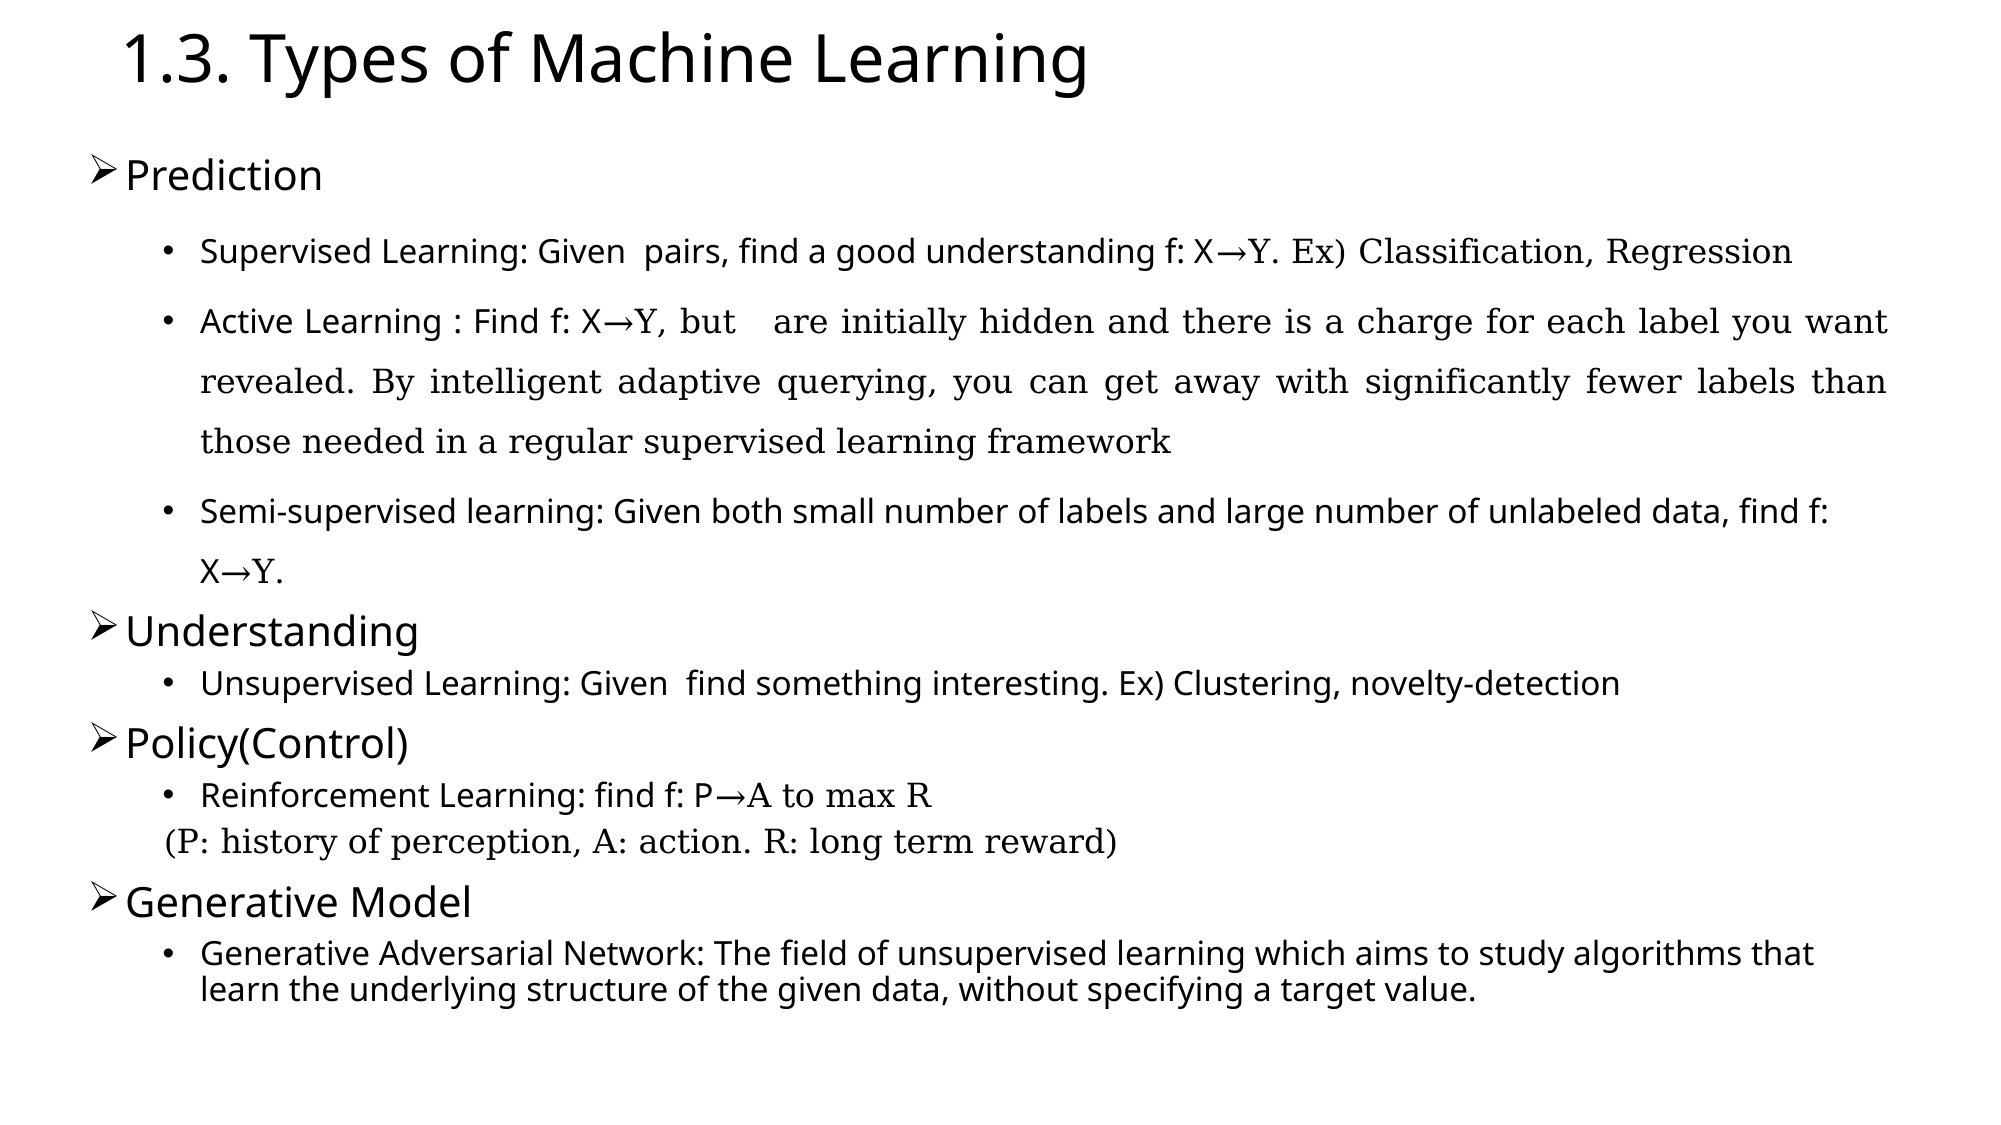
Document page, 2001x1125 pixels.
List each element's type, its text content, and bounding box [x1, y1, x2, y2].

title 1.3. Types of Machine Learning [105, 15, 1831, 106]
